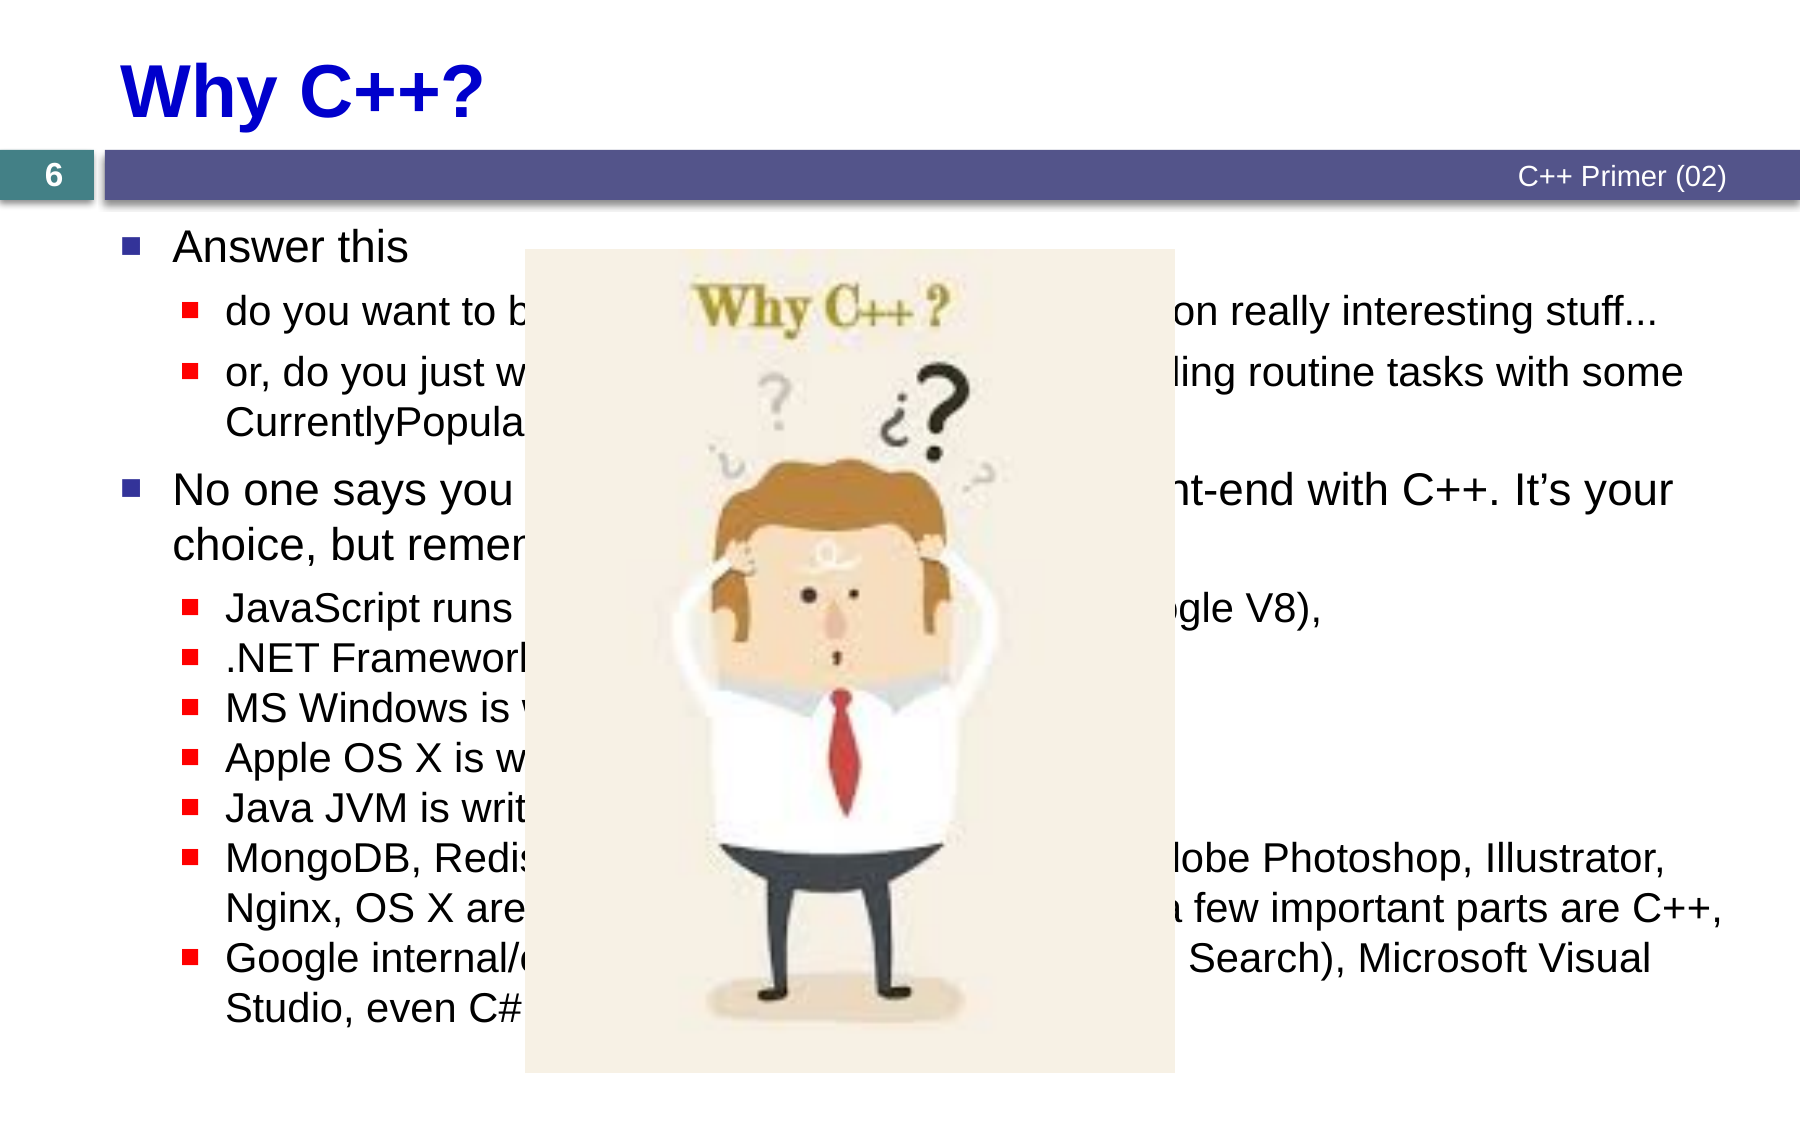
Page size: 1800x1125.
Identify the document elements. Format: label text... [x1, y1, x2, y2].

picture [524, 249, 1176, 1073]
slide_number 6 [0, 150, 108, 196]
title Why C++? [105, 27, 1743, 149]
list Answer this do you want to be a world-class developer working on really interesting stuff... or, do you just want to make some money while coding routine tasks with some CurrentlyPopularJSFramework? No one says you should code some website’s front-end with C++. It’s your choice, but remember this, JavaScript runs on engine written in C/C++ (f.i. Google V8), .NET Framework CLR is written in C++, MS Windows is written in C/C++. Apple OS X is written in C/C++. Java JVM is written in C++, MongoDB, Redis, web-browsers, Linux, MySQL, Adobe Photoshop, Illustrator, Nginx, OS X are written in a mix of languages, but a few important parts are C++, Google internal/external products (including Google Search), Microsoft Visual Studio, even C# compiler itself is written in C++. [104, 209, 1743, 1098]
footer C++ Primer (02) [675, 149, 1743, 202]
